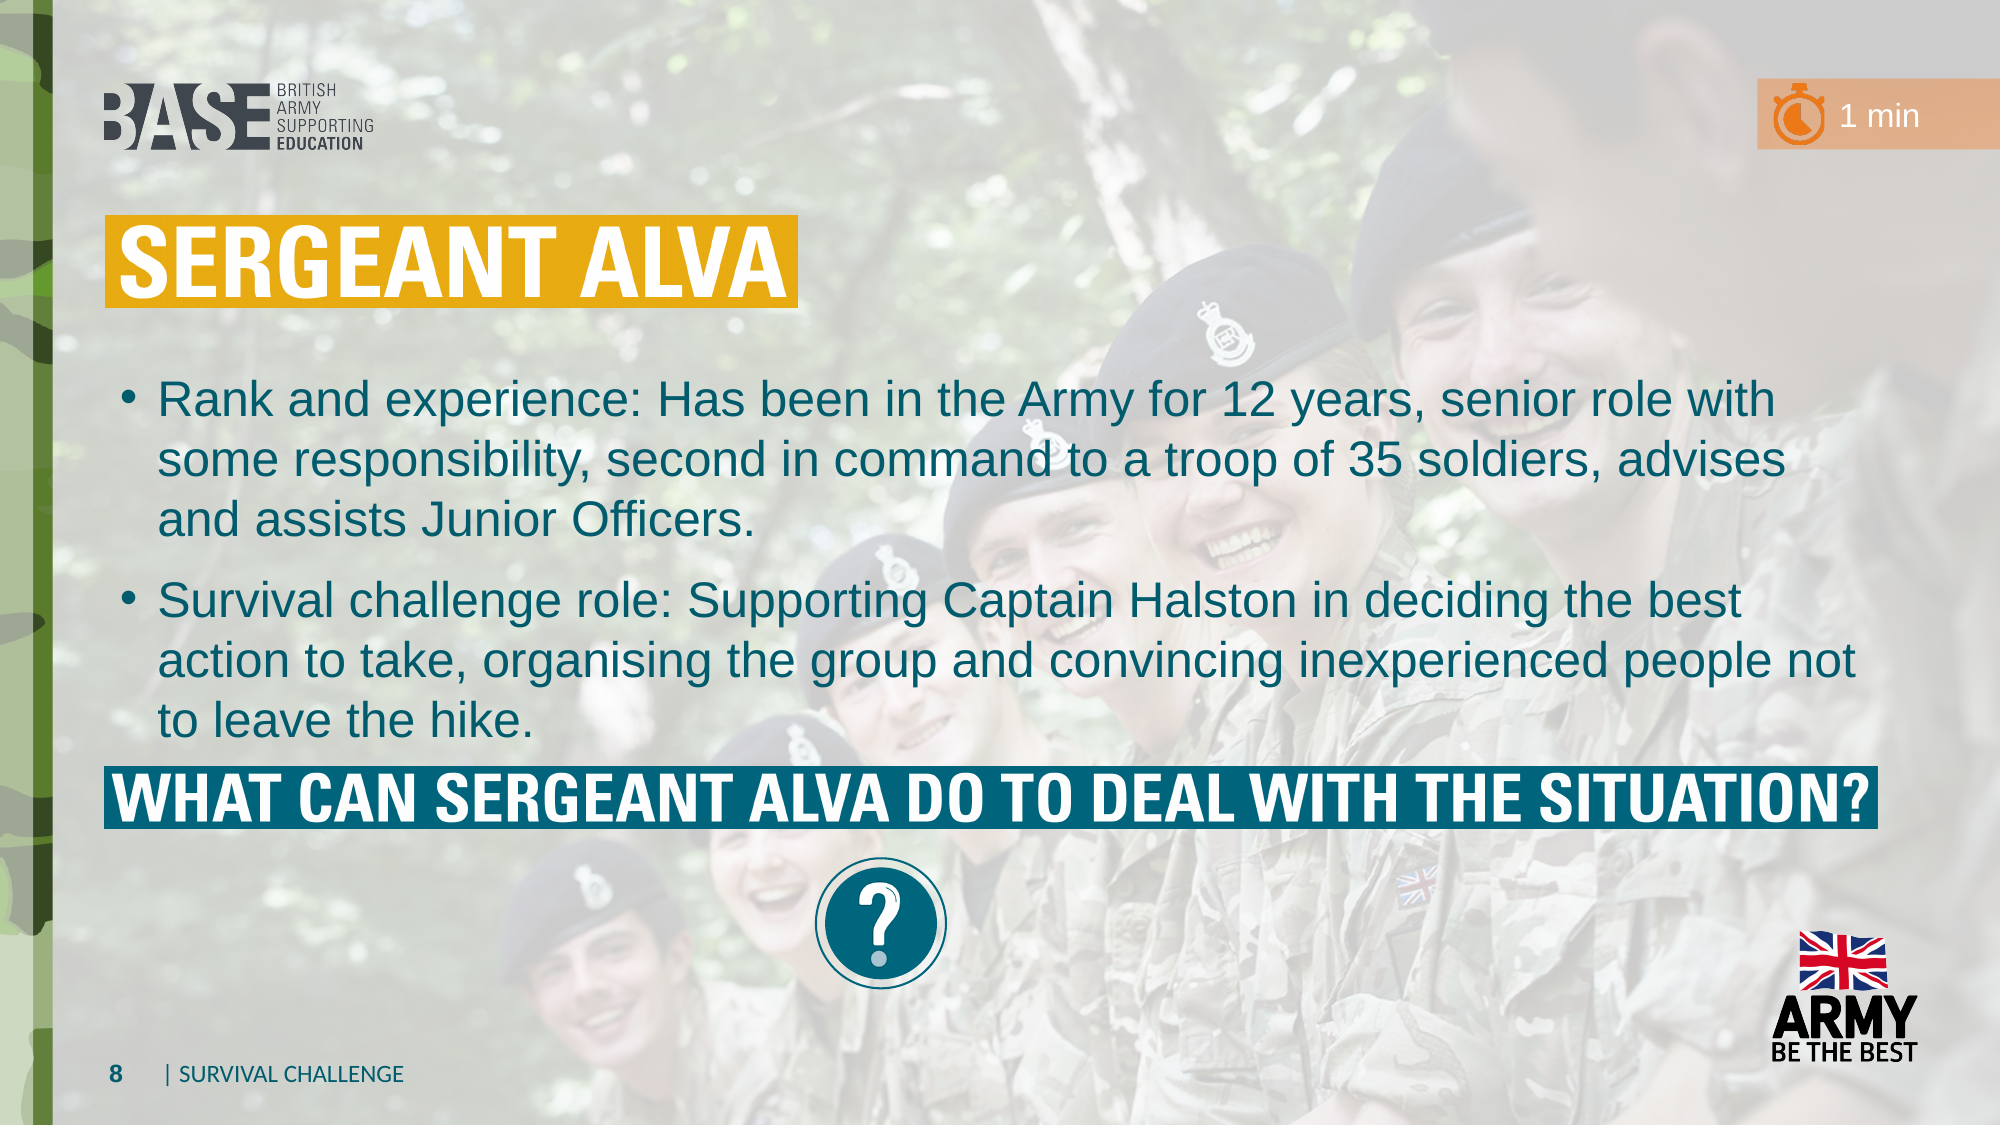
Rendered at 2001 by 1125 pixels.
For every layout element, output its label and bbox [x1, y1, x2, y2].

picture [0, 0, 2000, 1125]
text_box [815, 858, 946, 989]
